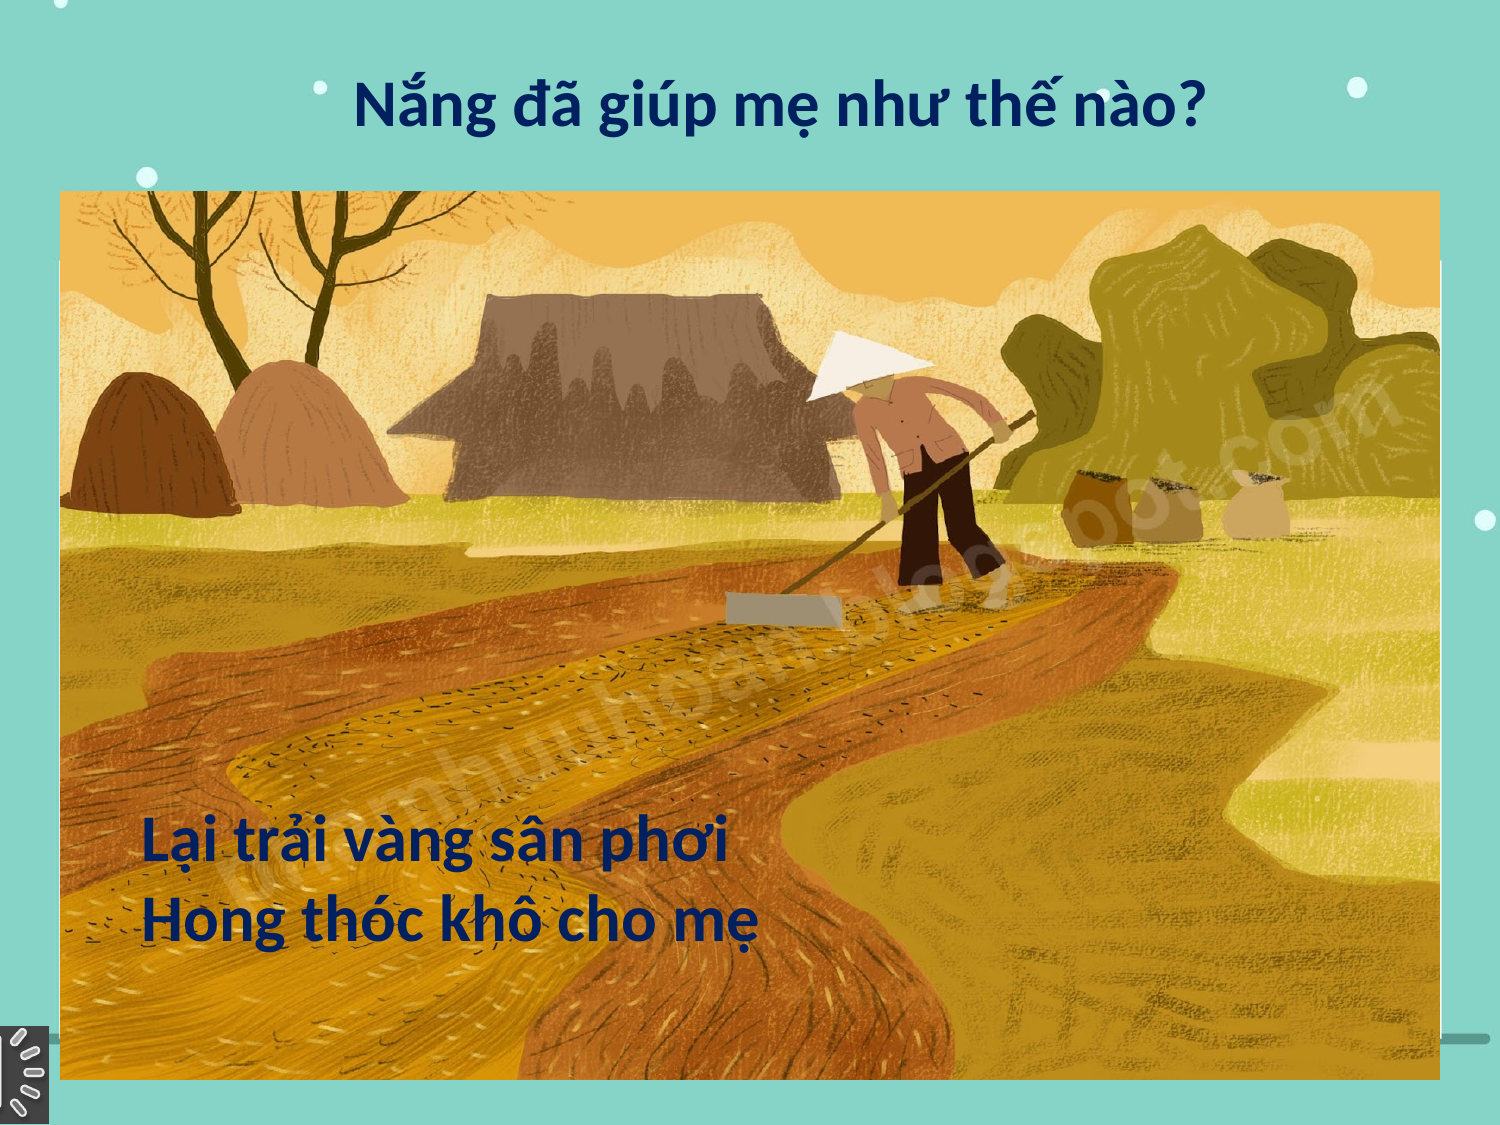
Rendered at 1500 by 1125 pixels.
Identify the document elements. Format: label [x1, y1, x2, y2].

picture [0, 0, 1500, 1125]
text_box [0, 1024, 51, 1125]
